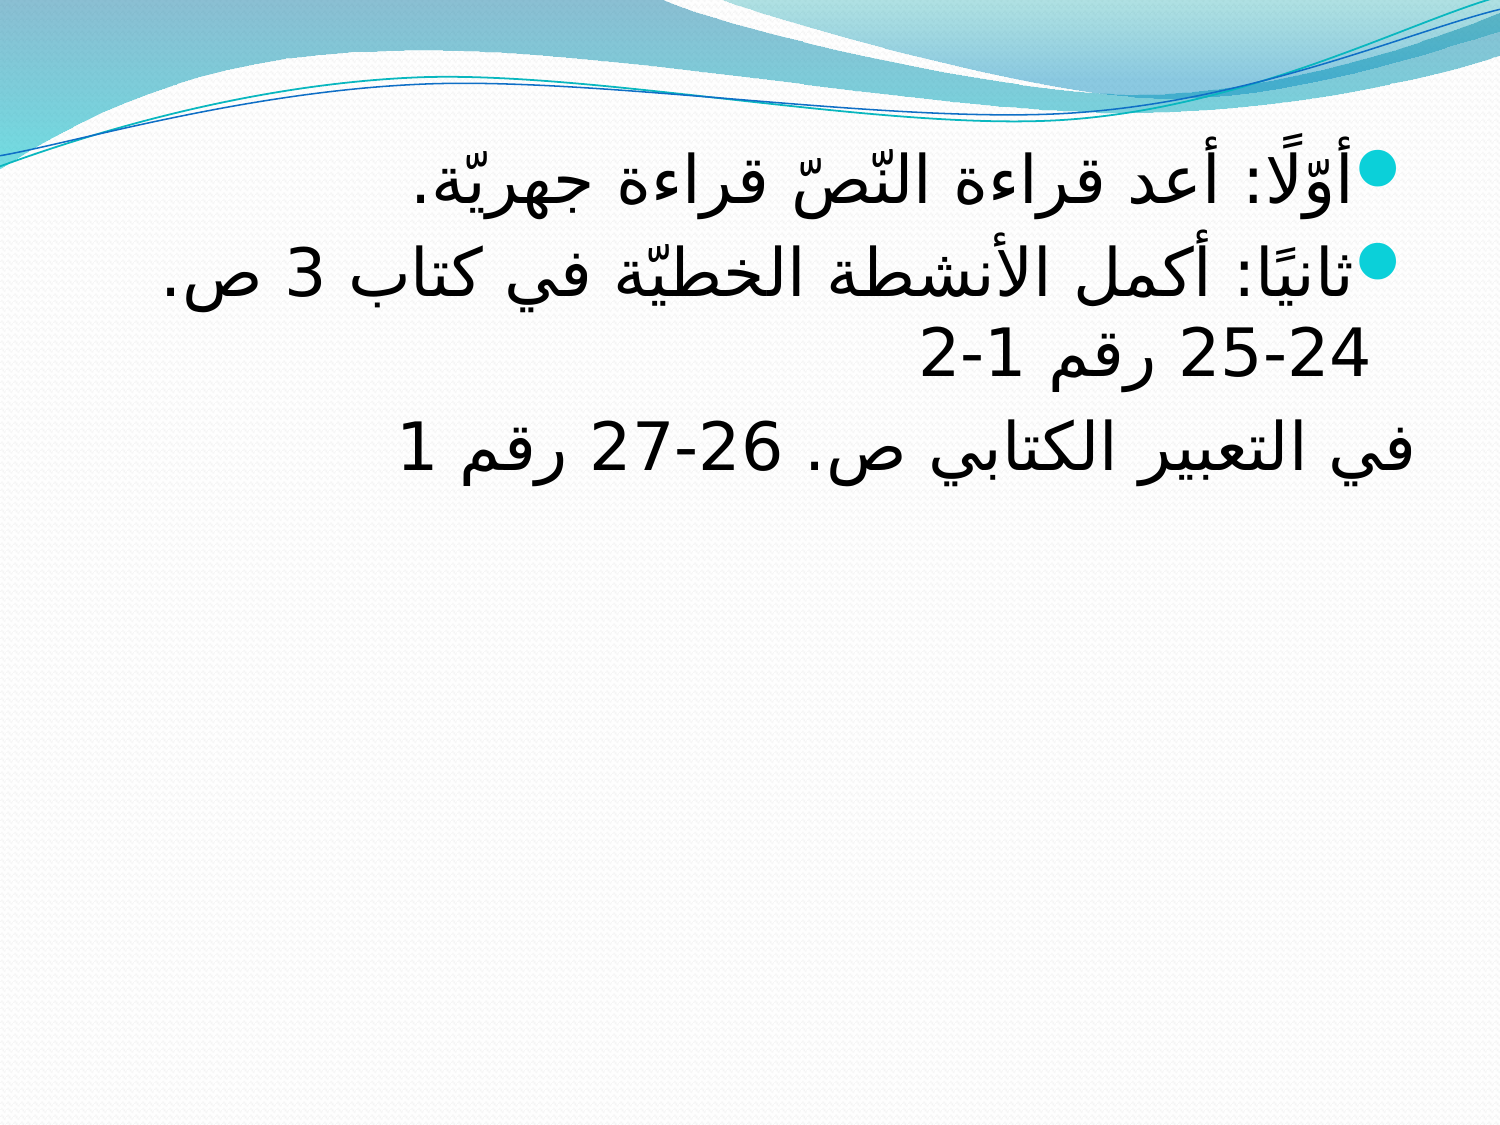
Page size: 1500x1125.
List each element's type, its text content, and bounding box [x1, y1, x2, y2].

list أوّلًا: أعد قراءة النّصّ قراءة جهريّة. ثانيًا: أكمل الأنشطة الخطيّة في كتاب 3 ص. 24-25 رقم 1-2 في التعبير الكتابي ص. 26-27 رقم 1 [82, 128, 1432, 849]
